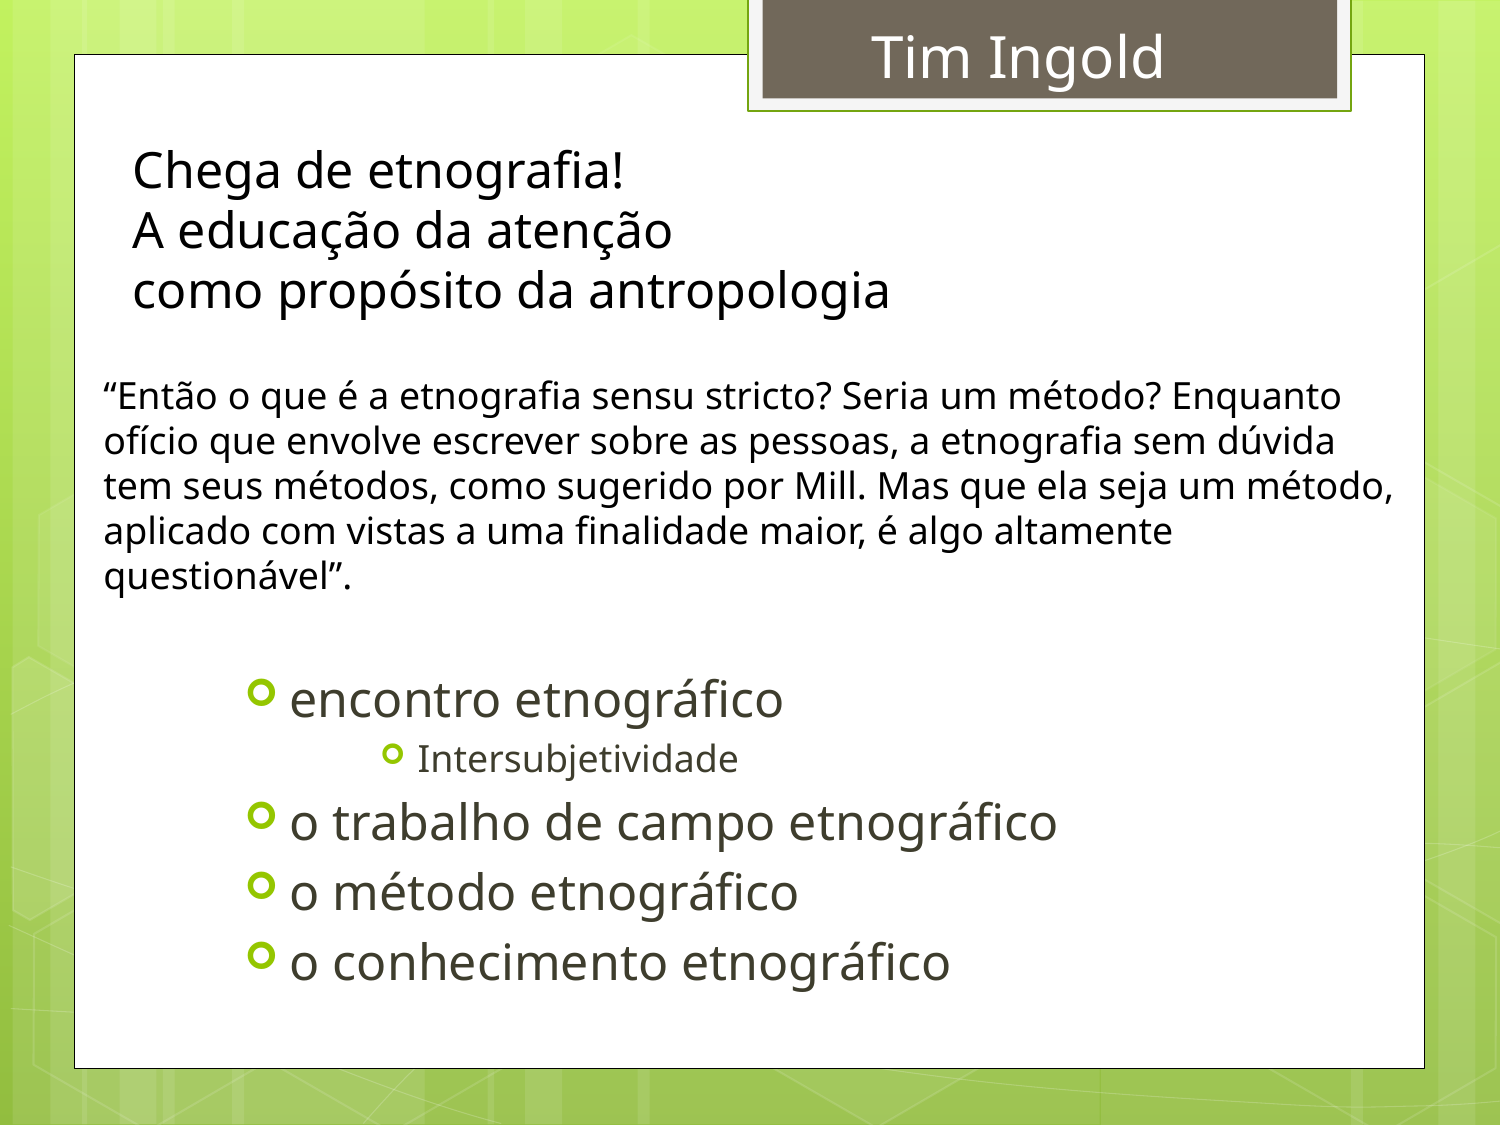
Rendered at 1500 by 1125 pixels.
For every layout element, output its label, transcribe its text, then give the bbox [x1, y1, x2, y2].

text_box “Então o que é a etnografia sensu stricto? Seria um método? Enquanto ofício que envolve escrever sobre as pessoas, a etnografia sem dúvida tem seus métodos, como sugerido por Mill. Mas que ela seja um método, aplicado com vistas a uma finalidade maior, é algo altamente questionável”. [88, 364, 1421, 605]
text_box Tim Ingold [856, 13, 1305, 98]
list encontro etnográfico Intersubjetividade o trabalho de campo etnográfico o método etnográfico o conhecimento etnográfico [218, 605, 1246, 945]
title Chega de etnografia! A educação da atenção como propósito da antropologia [118, 125, 1500, 326]
